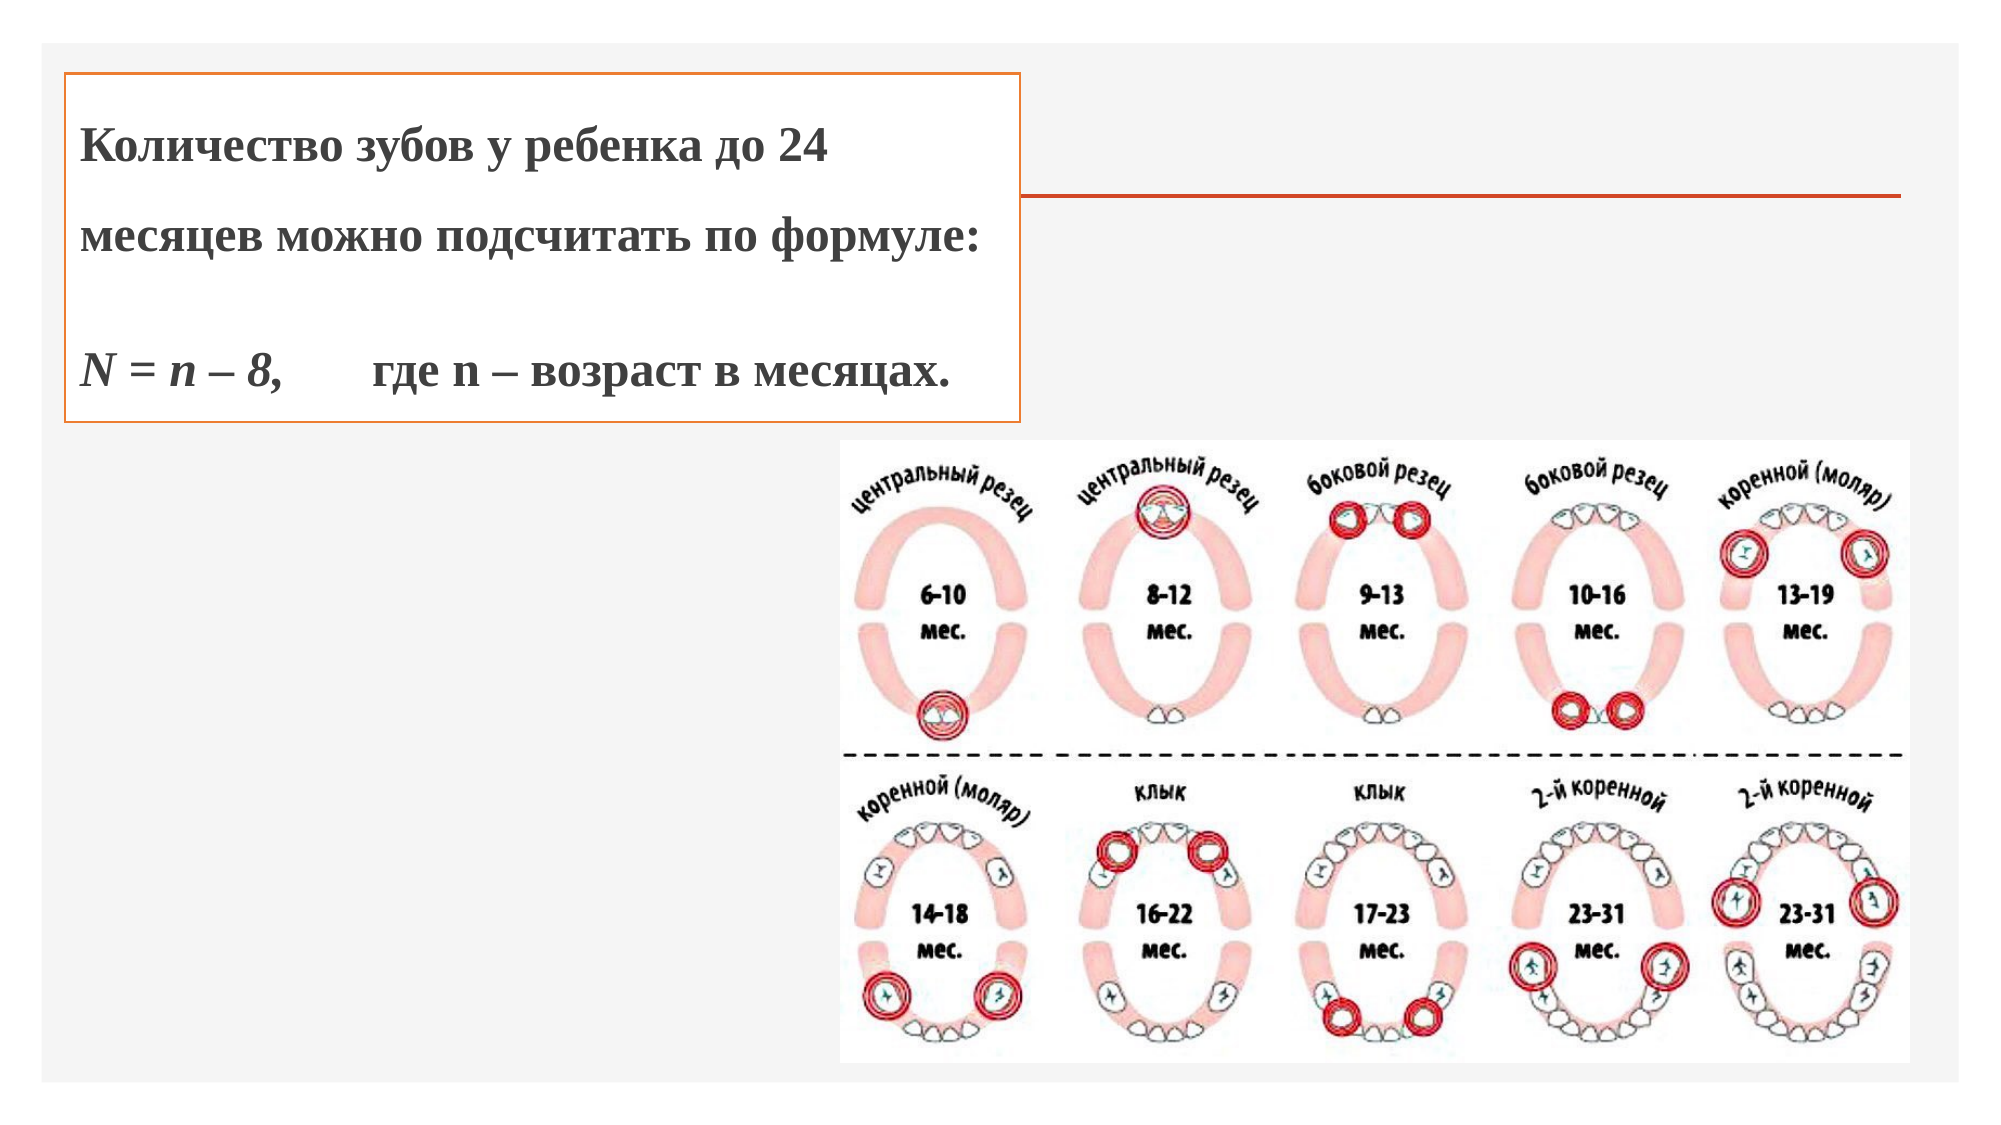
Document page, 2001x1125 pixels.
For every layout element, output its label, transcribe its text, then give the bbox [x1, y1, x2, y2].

list Количество зубов у ребенка до 24 месяцев можно подсчитать по формуле: N = n – 8, где n – возраст в месяцах. [64, 72, 1021, 423]
picture [840, 440, 1910, 1063]
